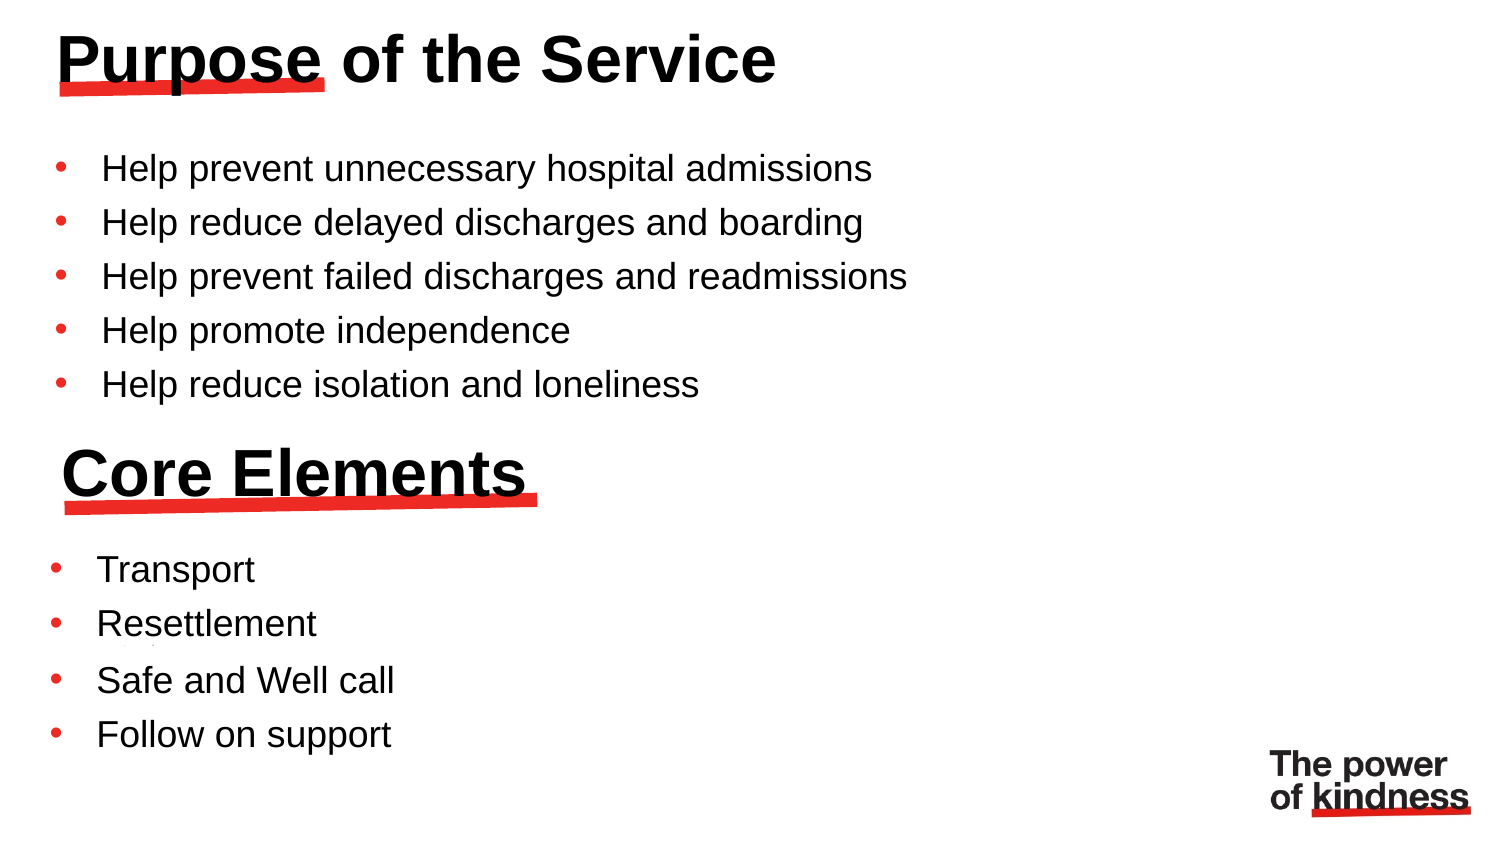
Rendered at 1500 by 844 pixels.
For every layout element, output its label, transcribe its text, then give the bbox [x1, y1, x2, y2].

picture [1244, 724, 1493, 835]
text_box Purpose of the Service [41, 8, 1471, 104]
text_box Core Elements [46, 421, 614, 517]
text_box Transport Resettlement d Safe and Well call Follow on support [41, 528, 1294, 764]
text_box Help prevent unnecessary hospital admissions Help reduce delayed discharges and boarding Help prevent failed discharges and readmissions Help promote independence Help reduce isolation and loneliness [46, 126, 1228, 413]
